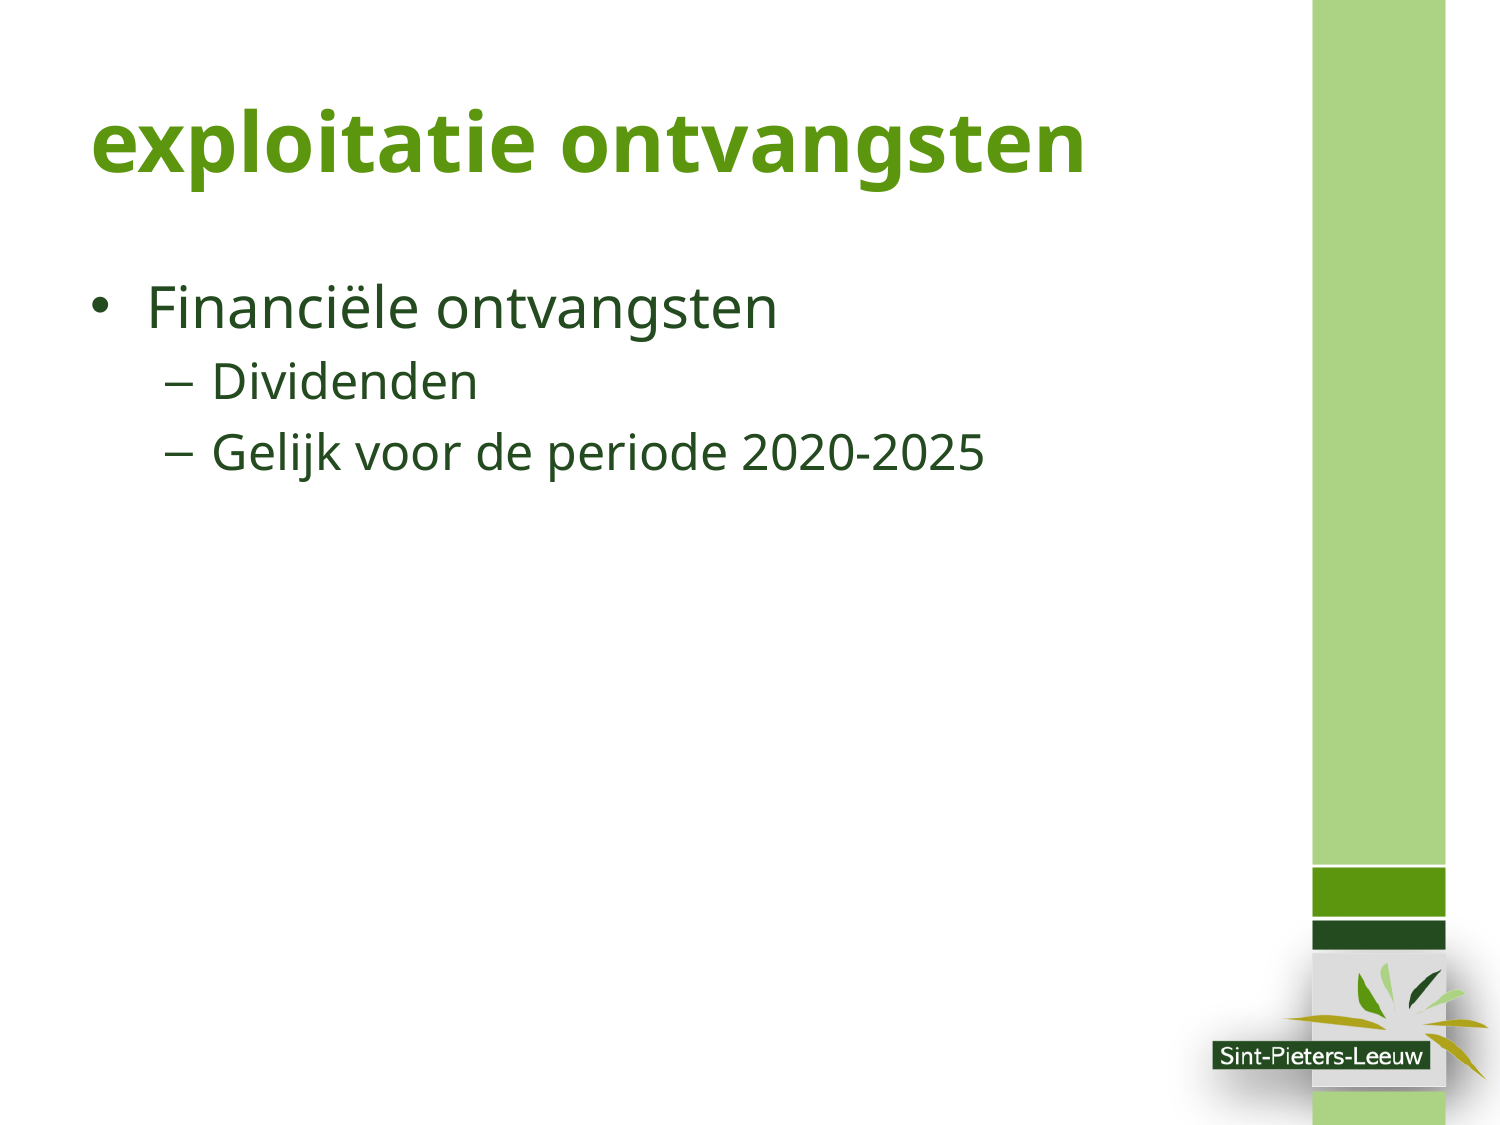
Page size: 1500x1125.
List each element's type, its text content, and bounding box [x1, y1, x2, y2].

picture [0, 0, 1500, 1125]
list Financiële ontvangsten Dividenden Gelijk voor de periode 2020-2025 [75, 262, 1306, 1005]
title exploitatie ontvangsten [75, 45, 1306, 233]
